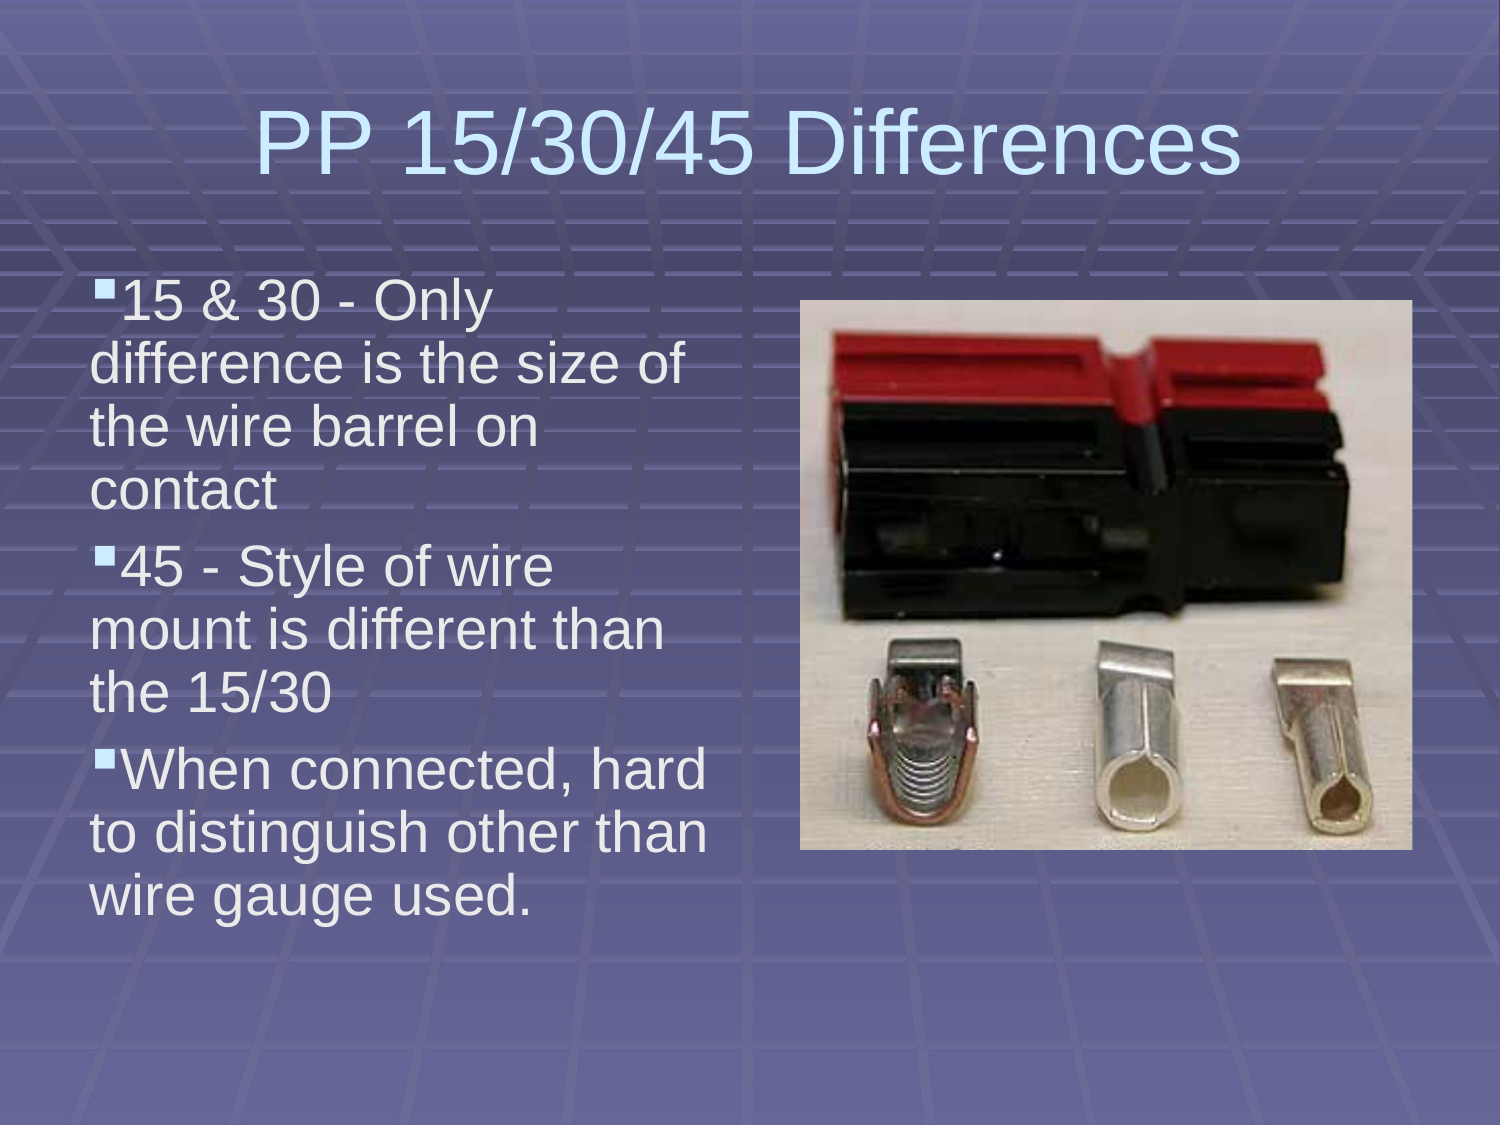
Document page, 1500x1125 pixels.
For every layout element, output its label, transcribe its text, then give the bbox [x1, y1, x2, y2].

picture [799, 299, 1413, 851]
list 15 & 30 - Only difference is the size of the wire barrel on contact 45 - Style of wire mount is different than the 15/30 When connected, hard to distinguish other than wire gauge used. [74, 262, 737, 1000]
title PP 15/30/45 Differences [74, 44, 1425, 233]
